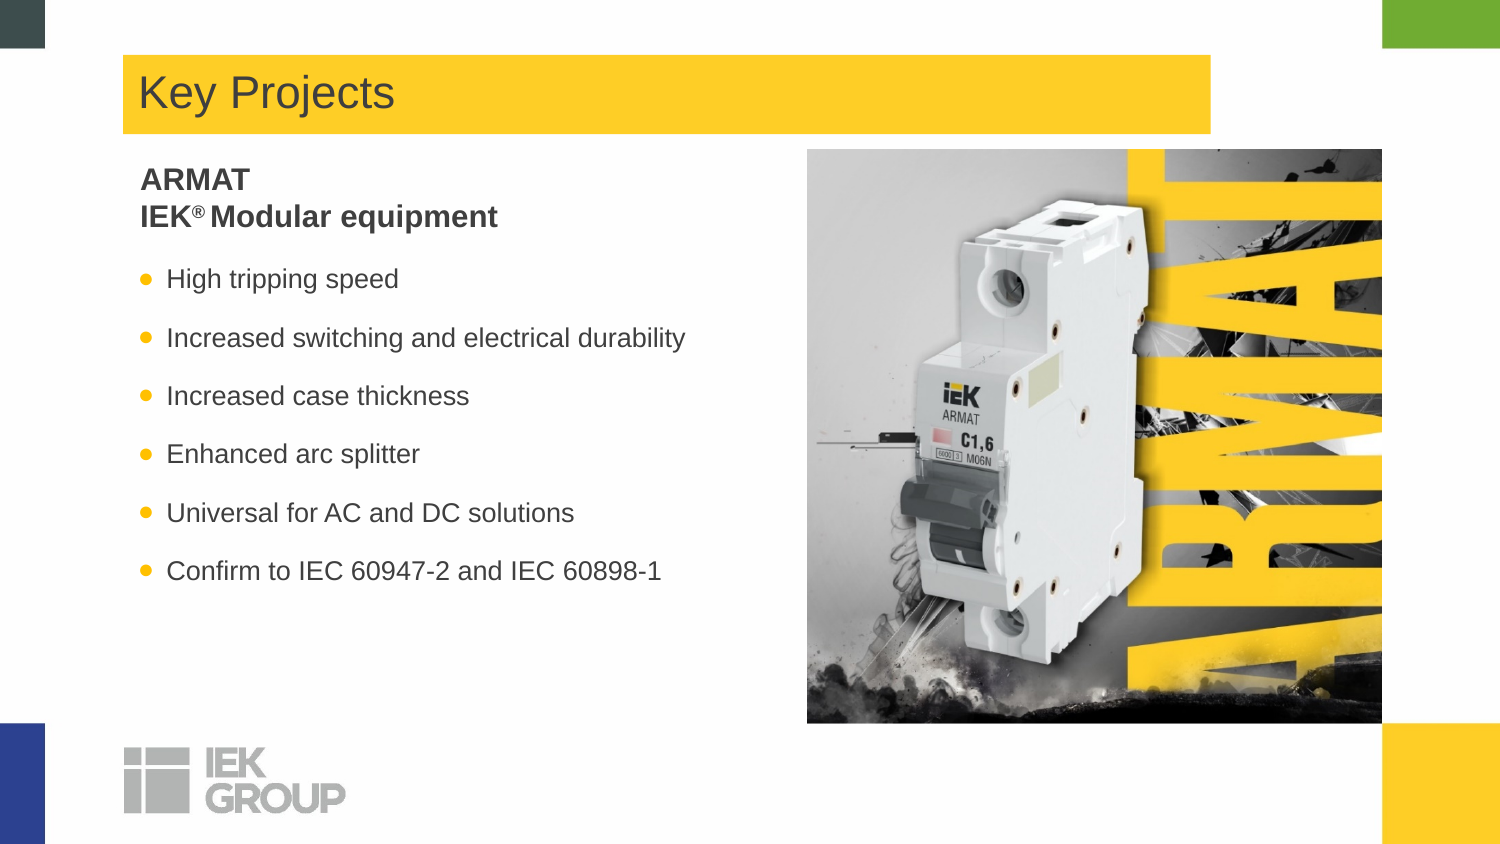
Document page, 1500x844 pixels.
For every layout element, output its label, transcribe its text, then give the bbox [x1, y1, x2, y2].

text_box High tripping speed Increased switching and electrical durability Increased case thickness Enhanced arc splitter Universal for AC and DC solutions Confirm to IEC 60947-2 and IEC 60898-1 [123, 257, 746, 594]
text_box Key Projects [123, 54, 1211, 135]
text_box ARMAT IEK® Modular equipment [125, 151, 803, 242]
picture [0, 0, 1500, 844]
